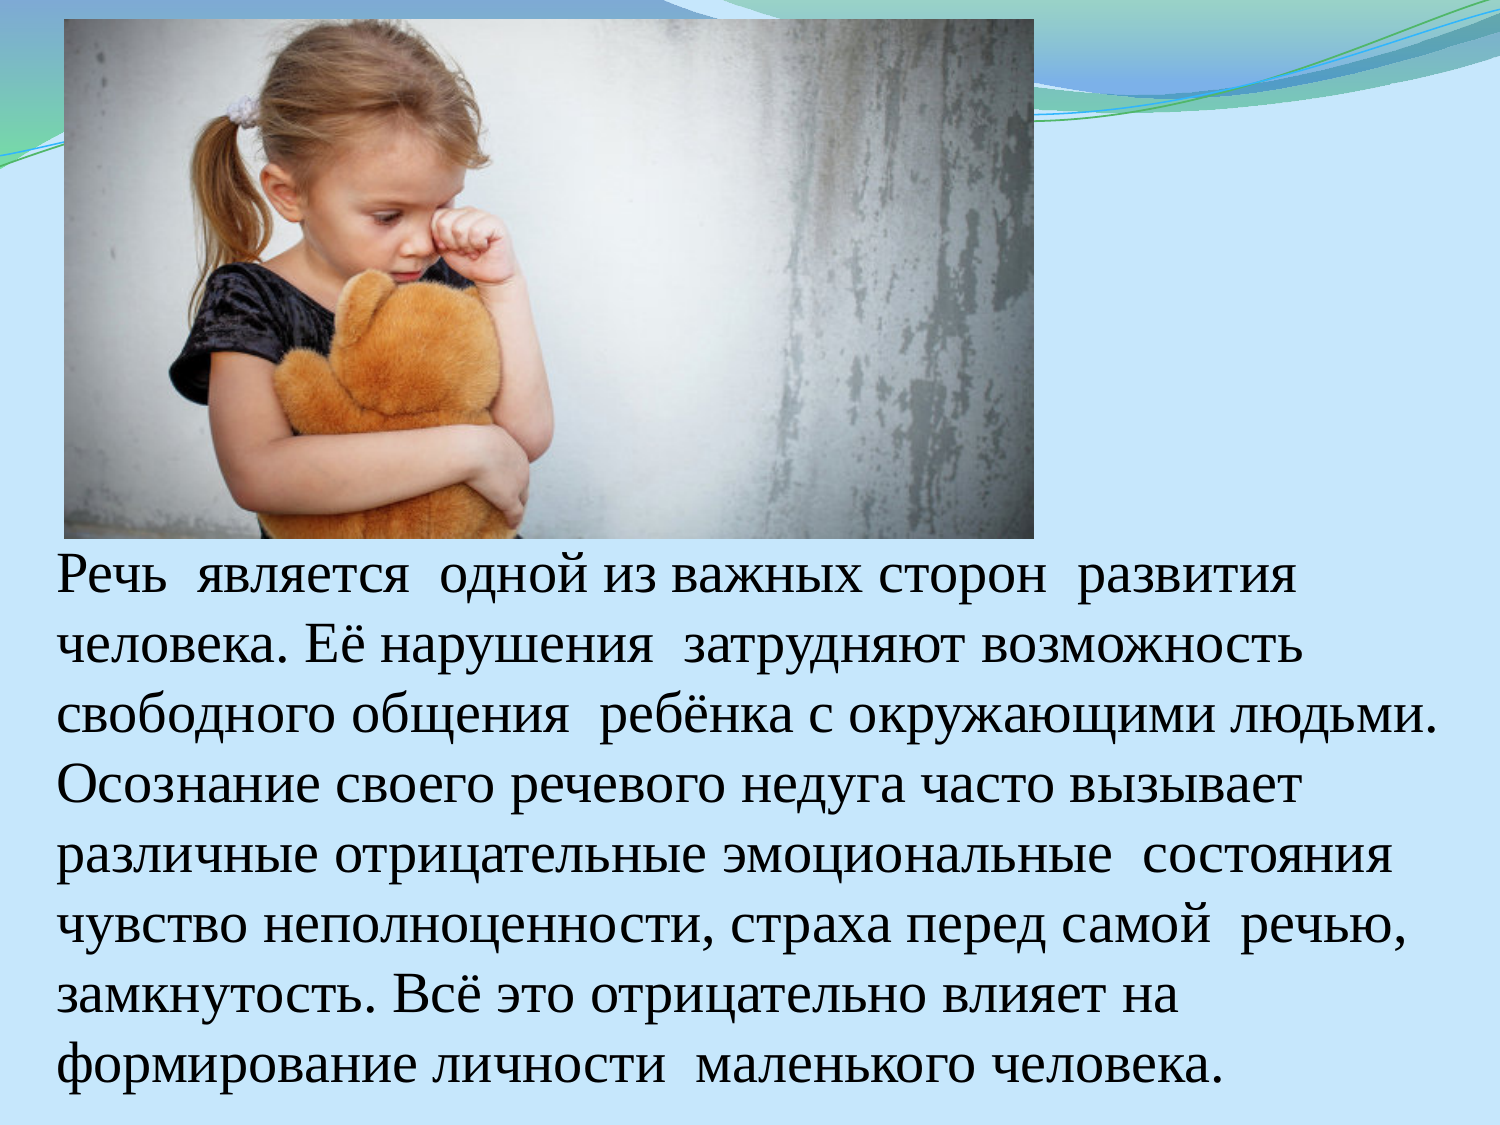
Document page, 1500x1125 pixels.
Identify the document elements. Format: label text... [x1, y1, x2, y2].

list Речь является одной из важных сторон развития человека. Её нарушения затрудняют возможность свободного общения ребёнка с окружающими людьми. Осознание своего речевого недуга часто вызывает различные отрицательные эмоциональные состояния чувство неполноценности, страха перед самой речью, замкнутость. Всё это отрицательно влияет на формирование личности маленького человека. [41, 527, 1471, 1125]
picture [64, 18, 1034, 540]
